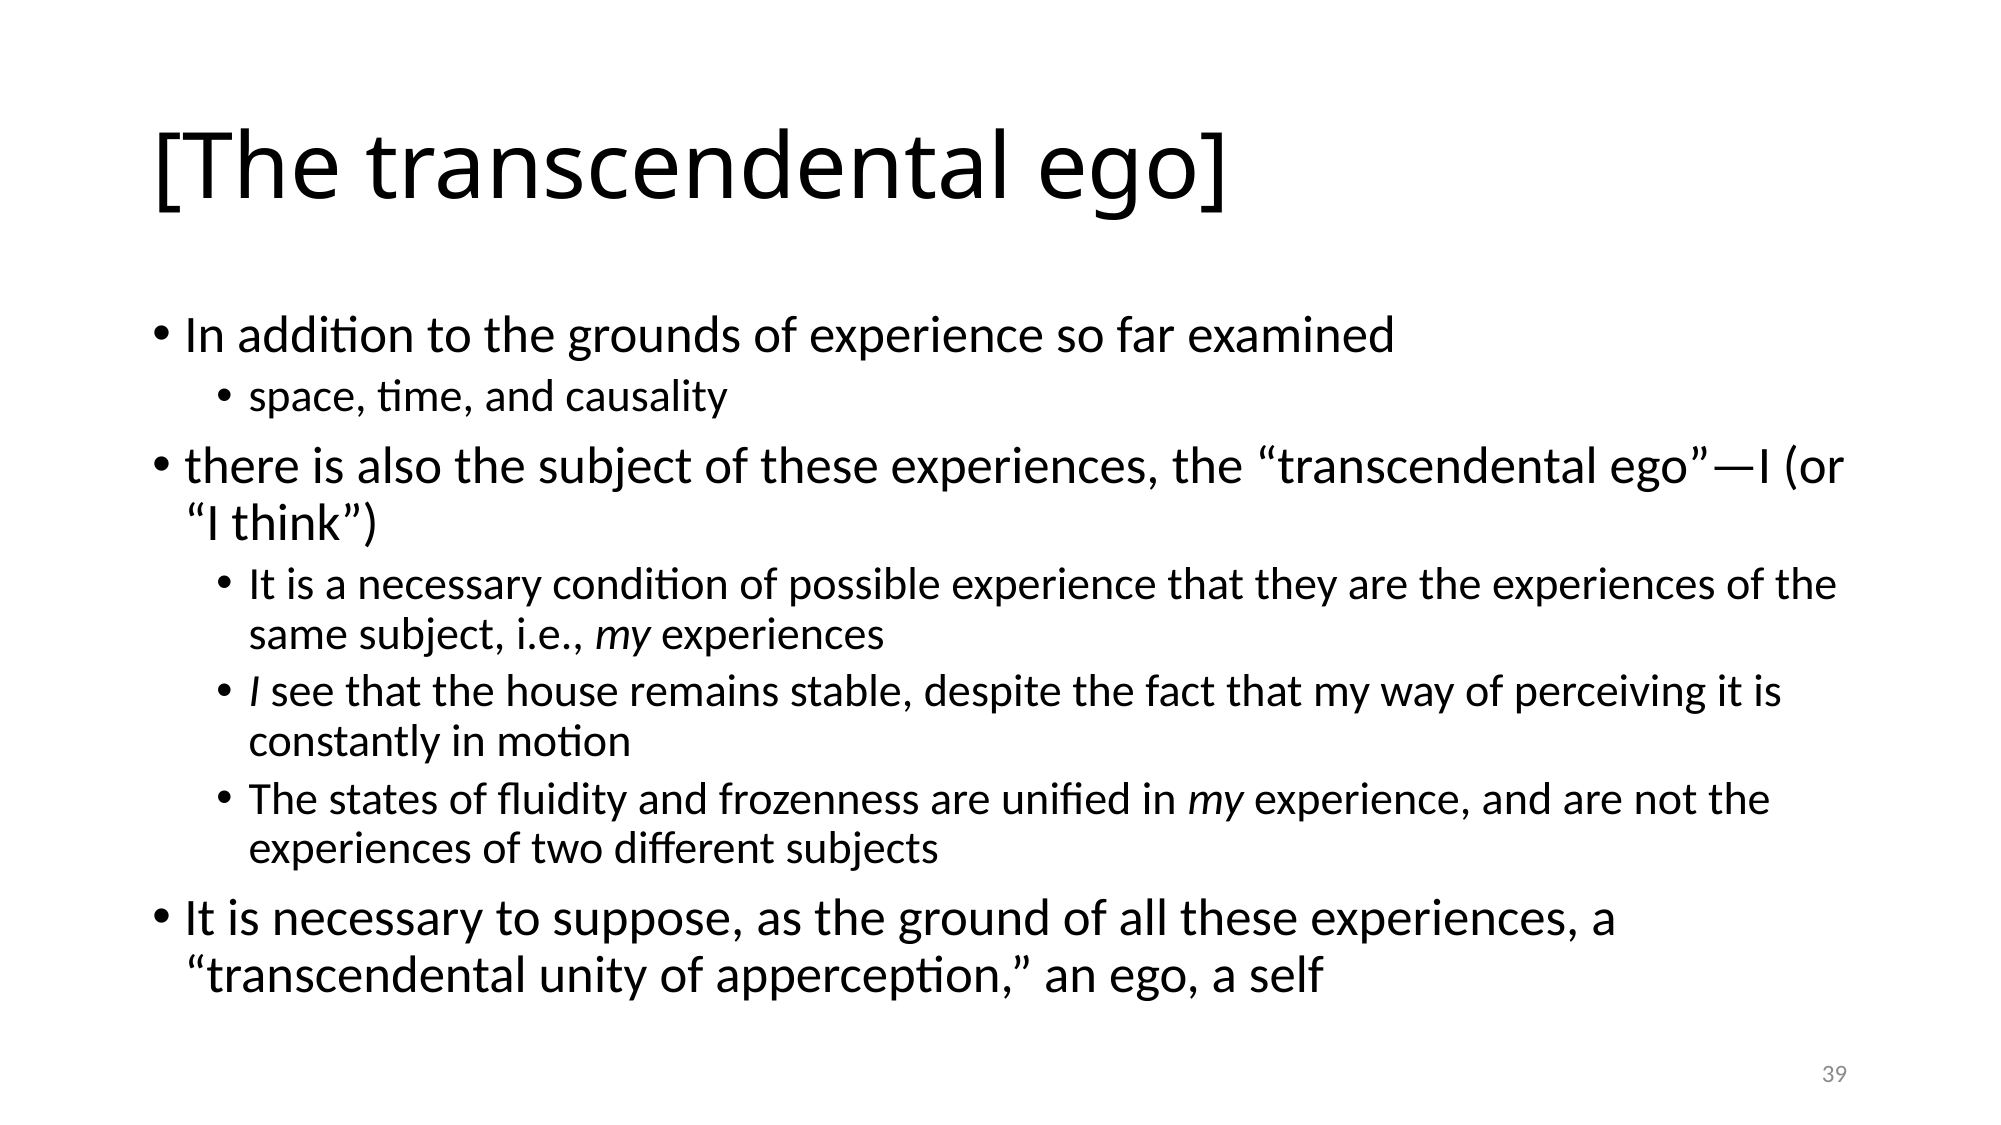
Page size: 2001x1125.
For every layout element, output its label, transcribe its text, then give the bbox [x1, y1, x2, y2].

slide_number 39 [1412, 1042, 1863, 1103]
list In addition to the grounds of experience so far examined space, time, and causality there is also the subject of these experiences, the “transcendental ego”—I (or “I think”) It is a necessary condition of possible experience that they are the experiences of the same subject, i.e., my experiences I see that the house remains stable, despite the fact that my way of perceiving it is constantly in motion The states of fluidity and frozenness are unified in my experience, and are not the experiences of two different subjects It is necessary to suppose, as the ground of all these experiences, a “transcendental unity of apperception,” an ego, a self [137, 299, 1863, 1014]
title [The transcendental ego] [137, 59, 1863, 278]
